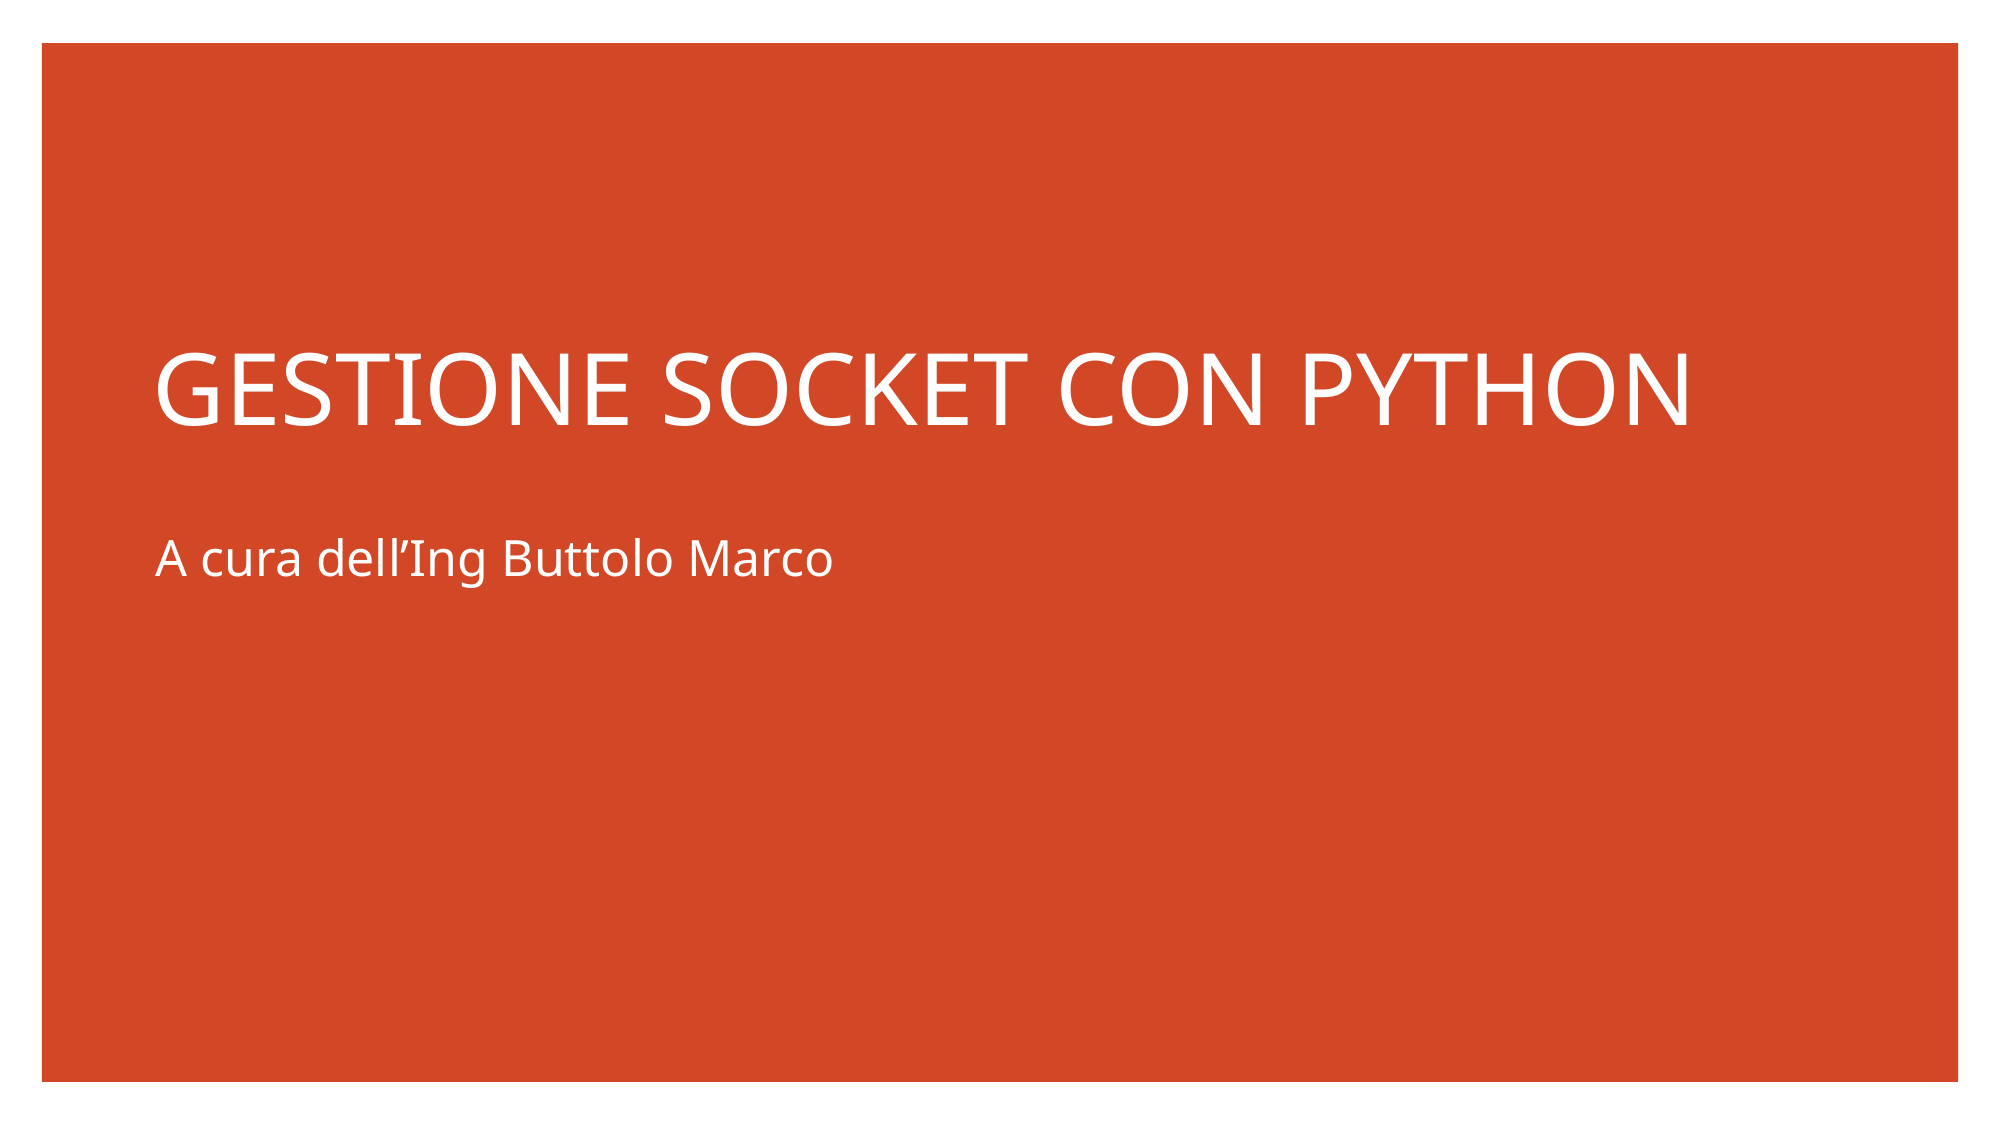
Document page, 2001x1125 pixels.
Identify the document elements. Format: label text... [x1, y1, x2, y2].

title GESTIONE SOCKET CON PYTHON [137, 190, 1863, 583]
subtitle A cura dell’Ing Buttolo Marco [140, 481, 1713, 668]
